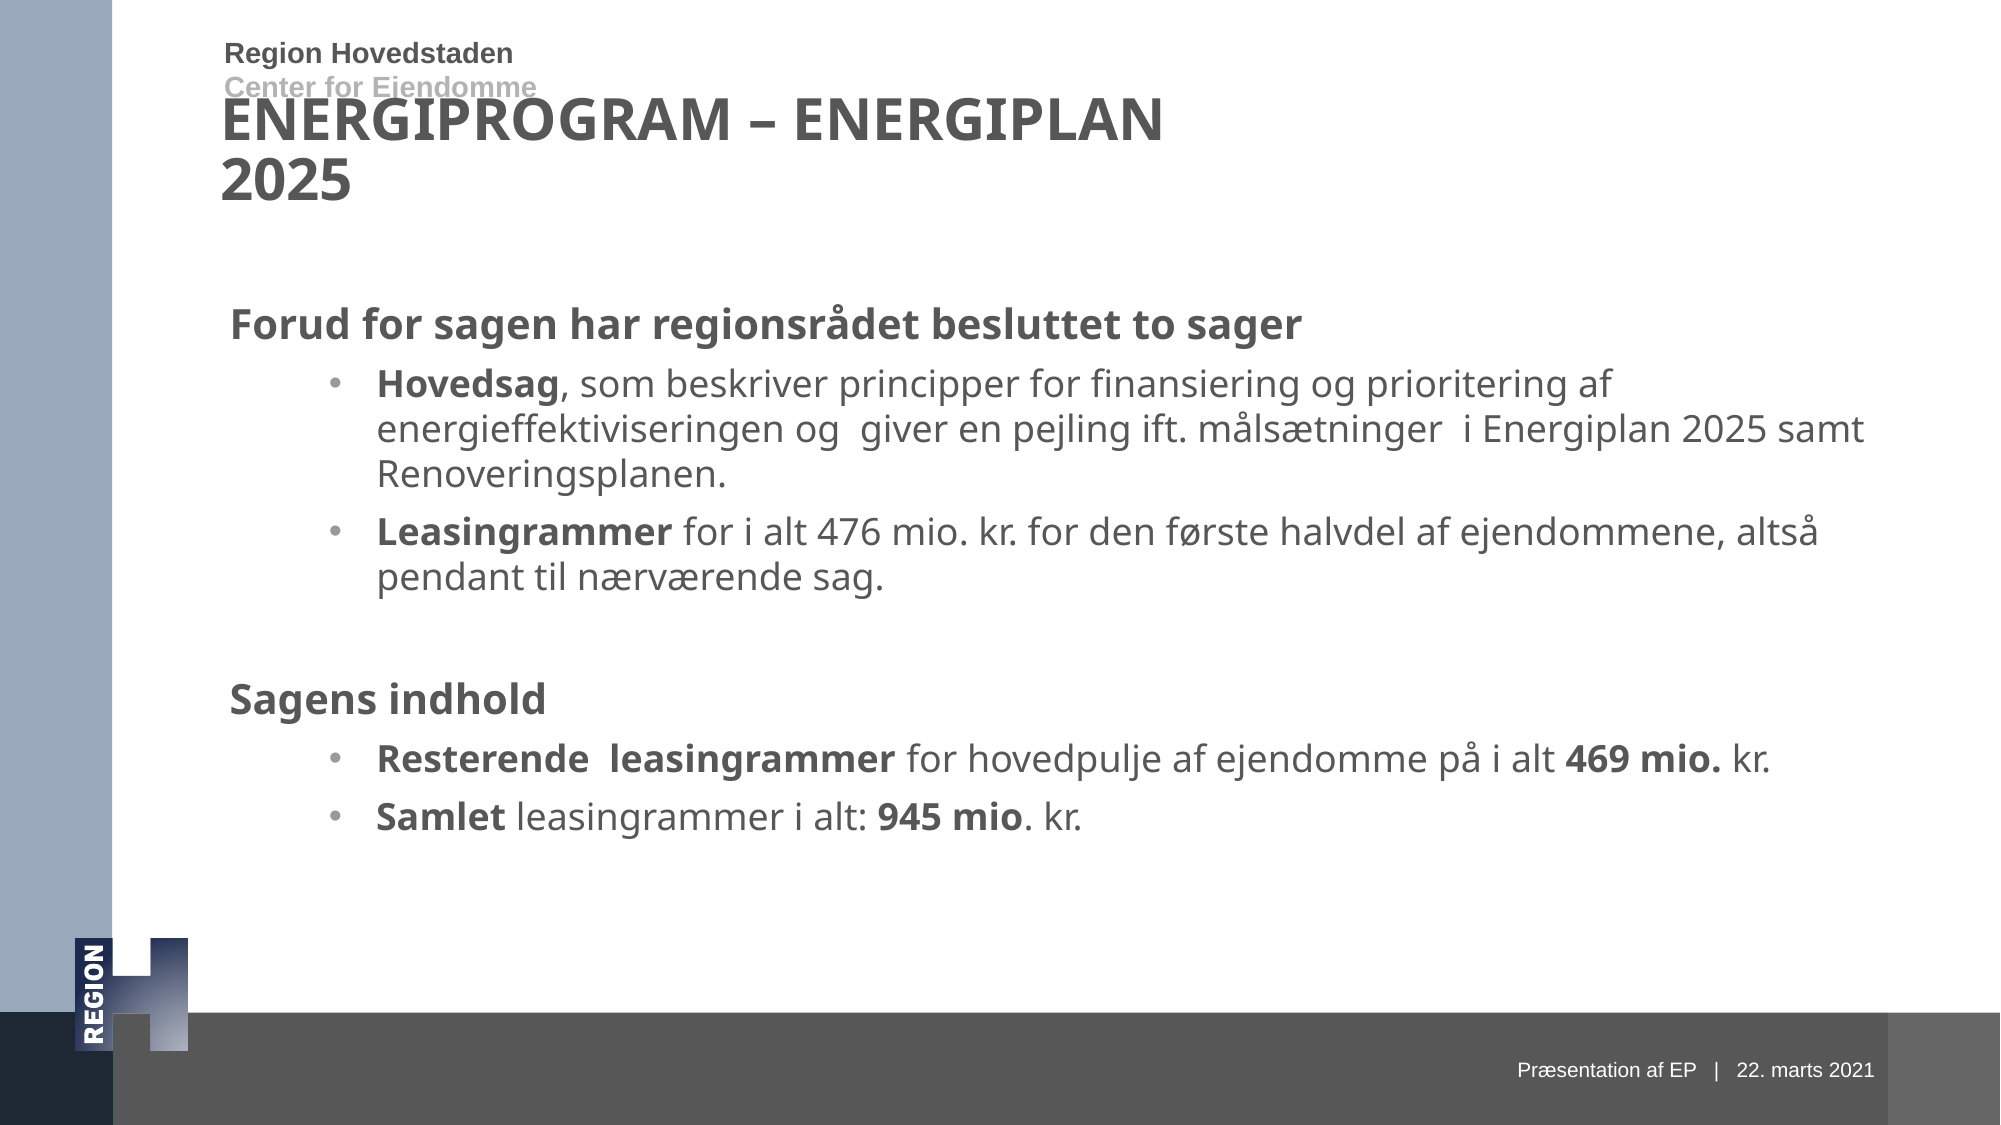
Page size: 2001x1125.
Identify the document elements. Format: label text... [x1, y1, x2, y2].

list Forud for sagen har regionsrådet besluttet to sager Hovedsag, som beskriver principper for finansiering og prioritering af energieffektiviseringen og giver en pejling ift. målsætninger i Energiplan 2025 samt Renoveringsplanen. Leasingrammer for i alt 476 mio. kr. for den første halvdel af ejendommene, altså pendant til nærværende sag. Sagens indhold Resterende leasingrammer for hovedpulje af ejendomme på i alt 469 mio. kr. Samlet leasingrammer i alt: 945 mio. kr. [229, 172, 1945, 1000]
picture [0, 938, 188, 1125]
title Energiprogram – Energiplan 2025 [220, 125, 1310, 213]
